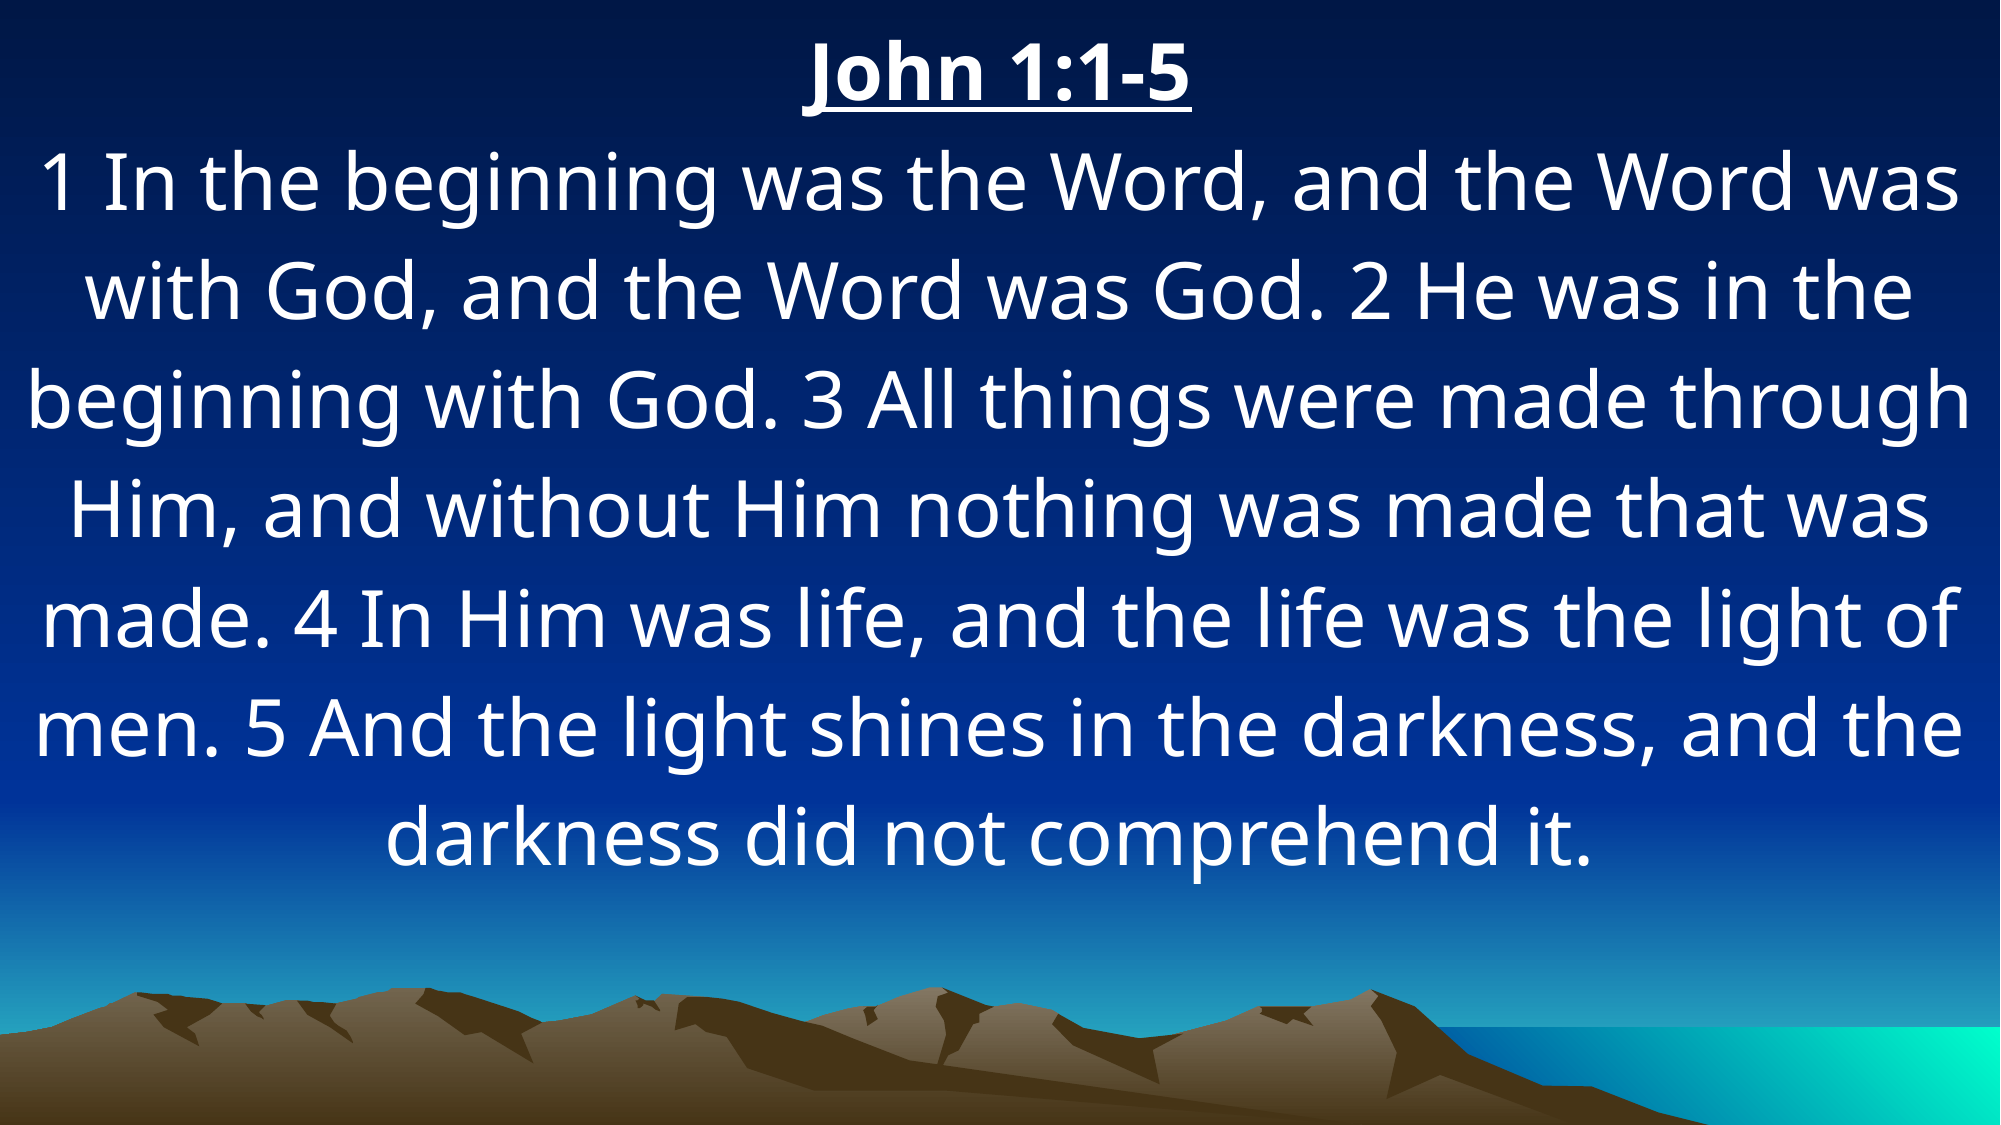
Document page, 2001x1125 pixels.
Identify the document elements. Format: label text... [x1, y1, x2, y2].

text_box John 1:1-5 1 In the beginning was the Word, and the Word was with God, and the Word was God. 2 He was in the beginning with God. 3 All things were made through Him, and without Him nothing was made that was made. 4 In Him was life, and the life was the light of men. 5 And the light shines in the darkness, and the darkness did not comprehend it. [0, 0, 2000, 900]
